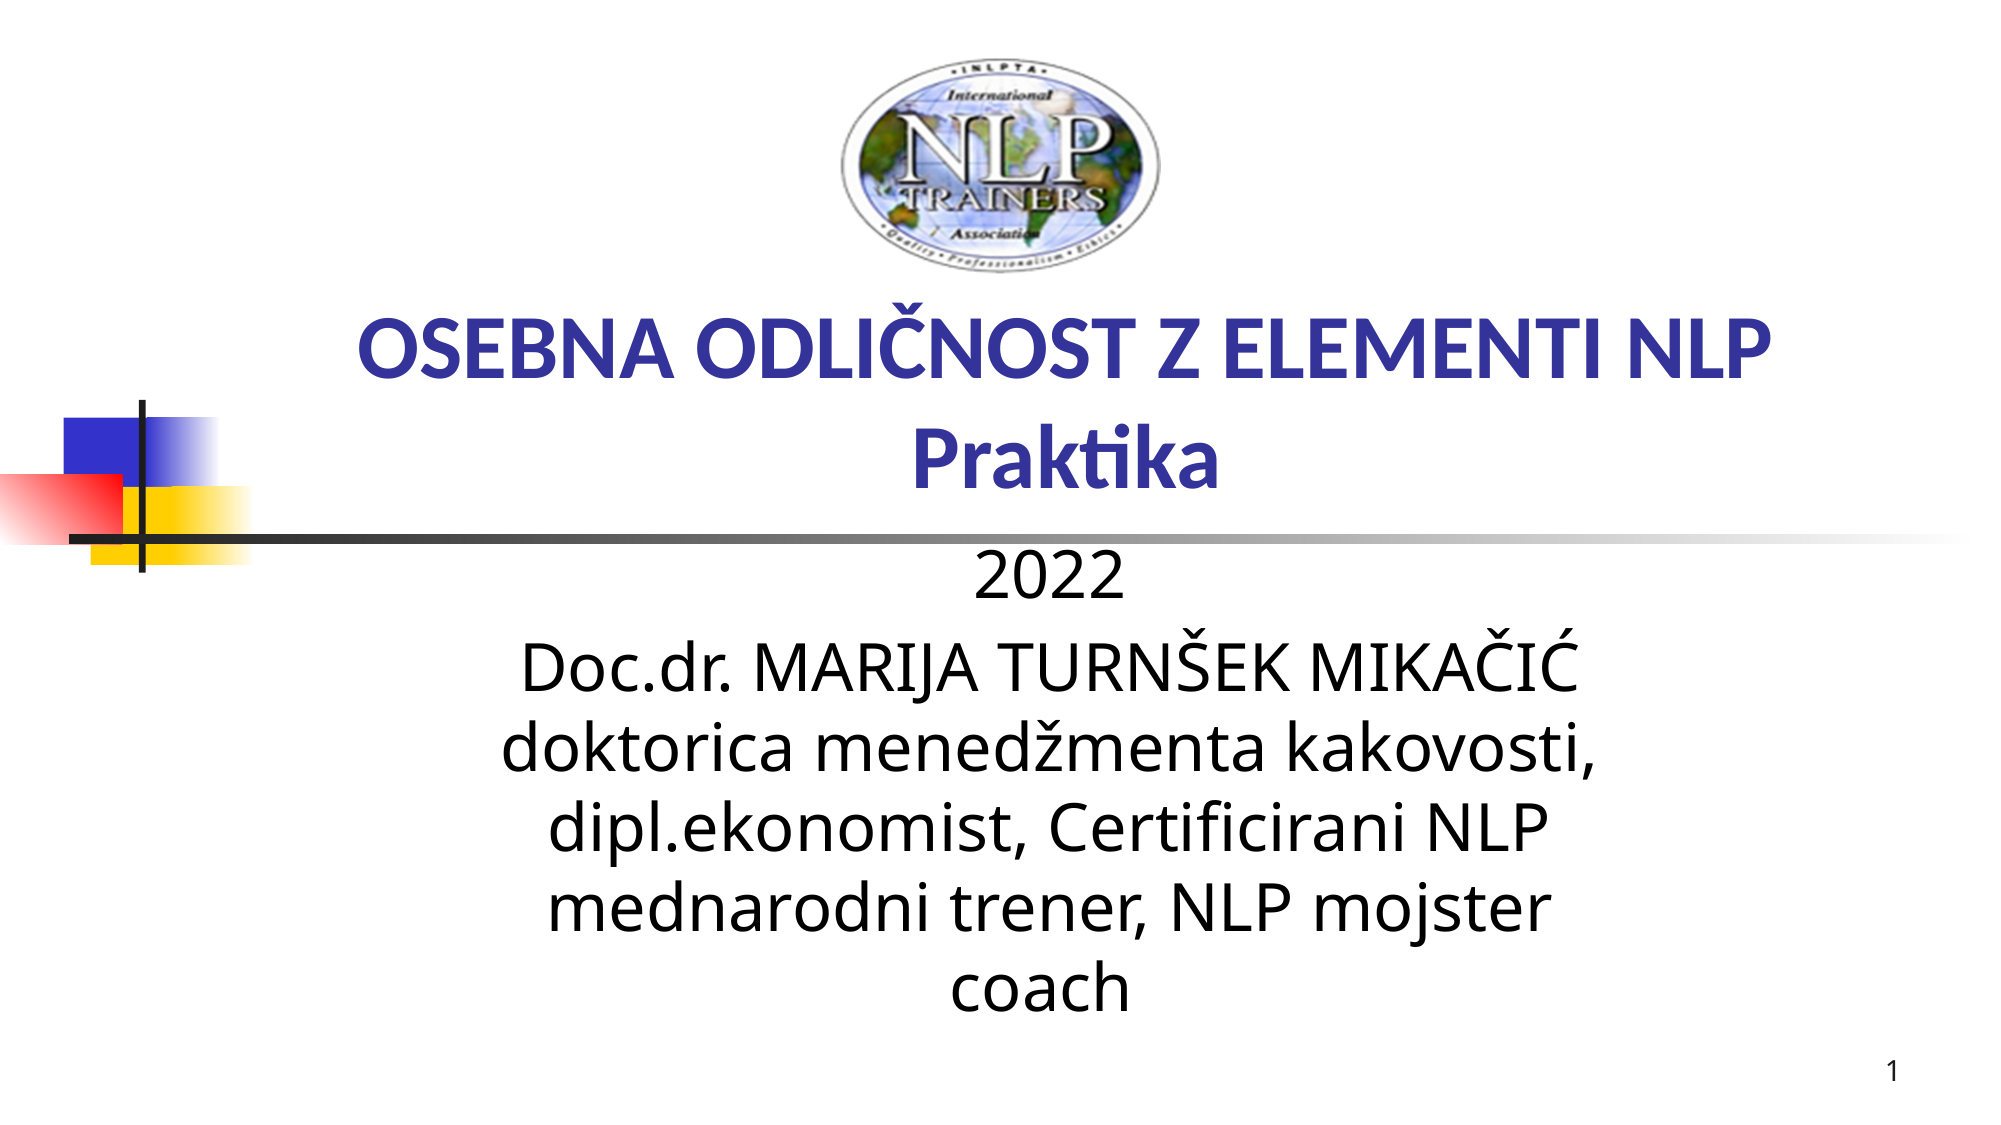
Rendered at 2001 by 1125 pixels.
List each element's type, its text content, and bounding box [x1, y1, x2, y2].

picture [839, 57, 1161, 275]
slide_number 1 [1500, 1025, 1917, 1100]
subtitle 2022 Doc.dr. MARIJA TURNŠEK MIKAČIĆ doktorica menedžmenta kakovosti, dipl.ekonomist, Certificirani NLP mednarodni trener, NLP mojster coach [461, 523, 1639, 990]
title OSEBNA ODLIČNOST Z ELEMENTI NLP Praktika [216, 275, 1917, 515]
